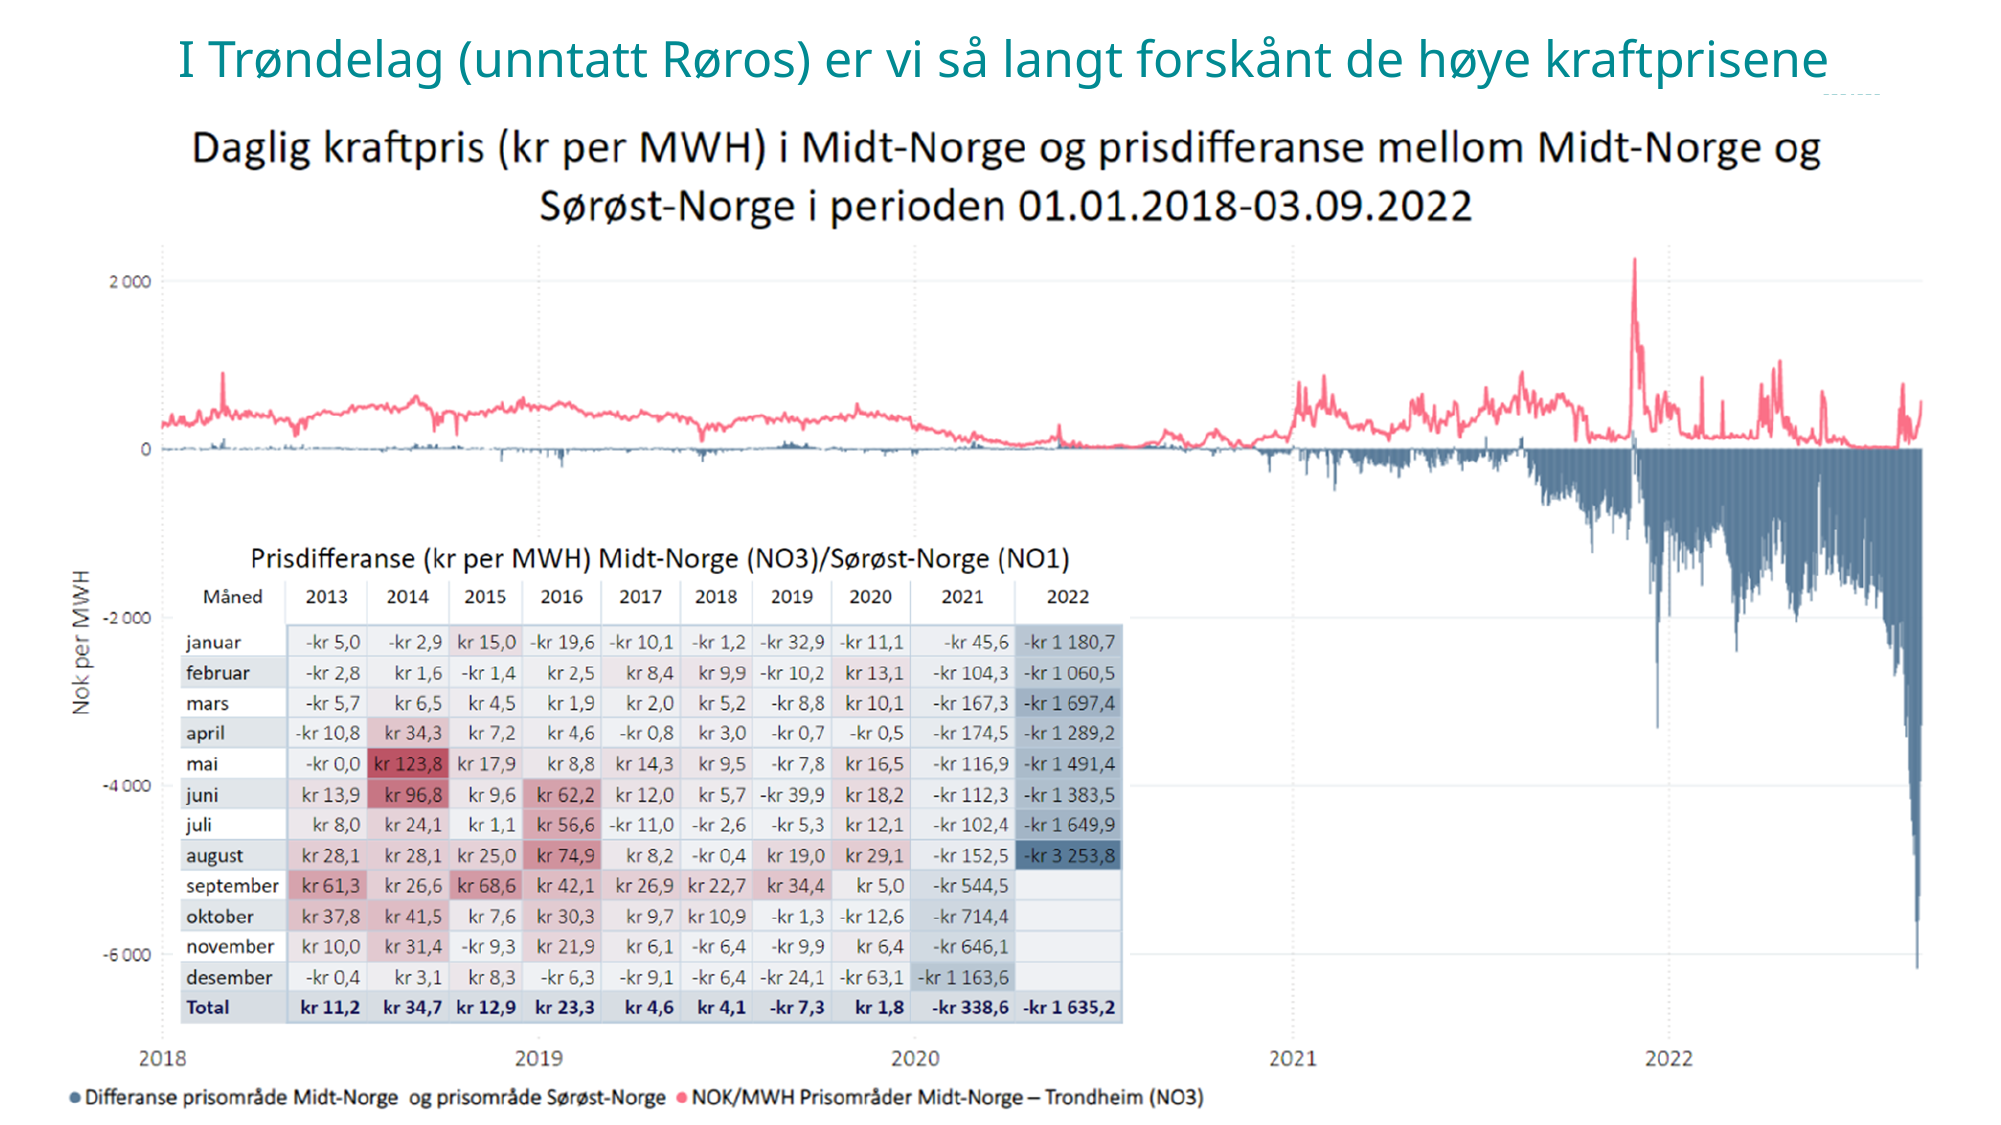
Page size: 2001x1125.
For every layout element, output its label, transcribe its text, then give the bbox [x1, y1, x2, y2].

picture [50, 95, 1954, 1125]
text_box I Trøndelag (unntatt Røros) er vi så langt forskånt de høye kraftprisene [79, 20, 1943, 95]
